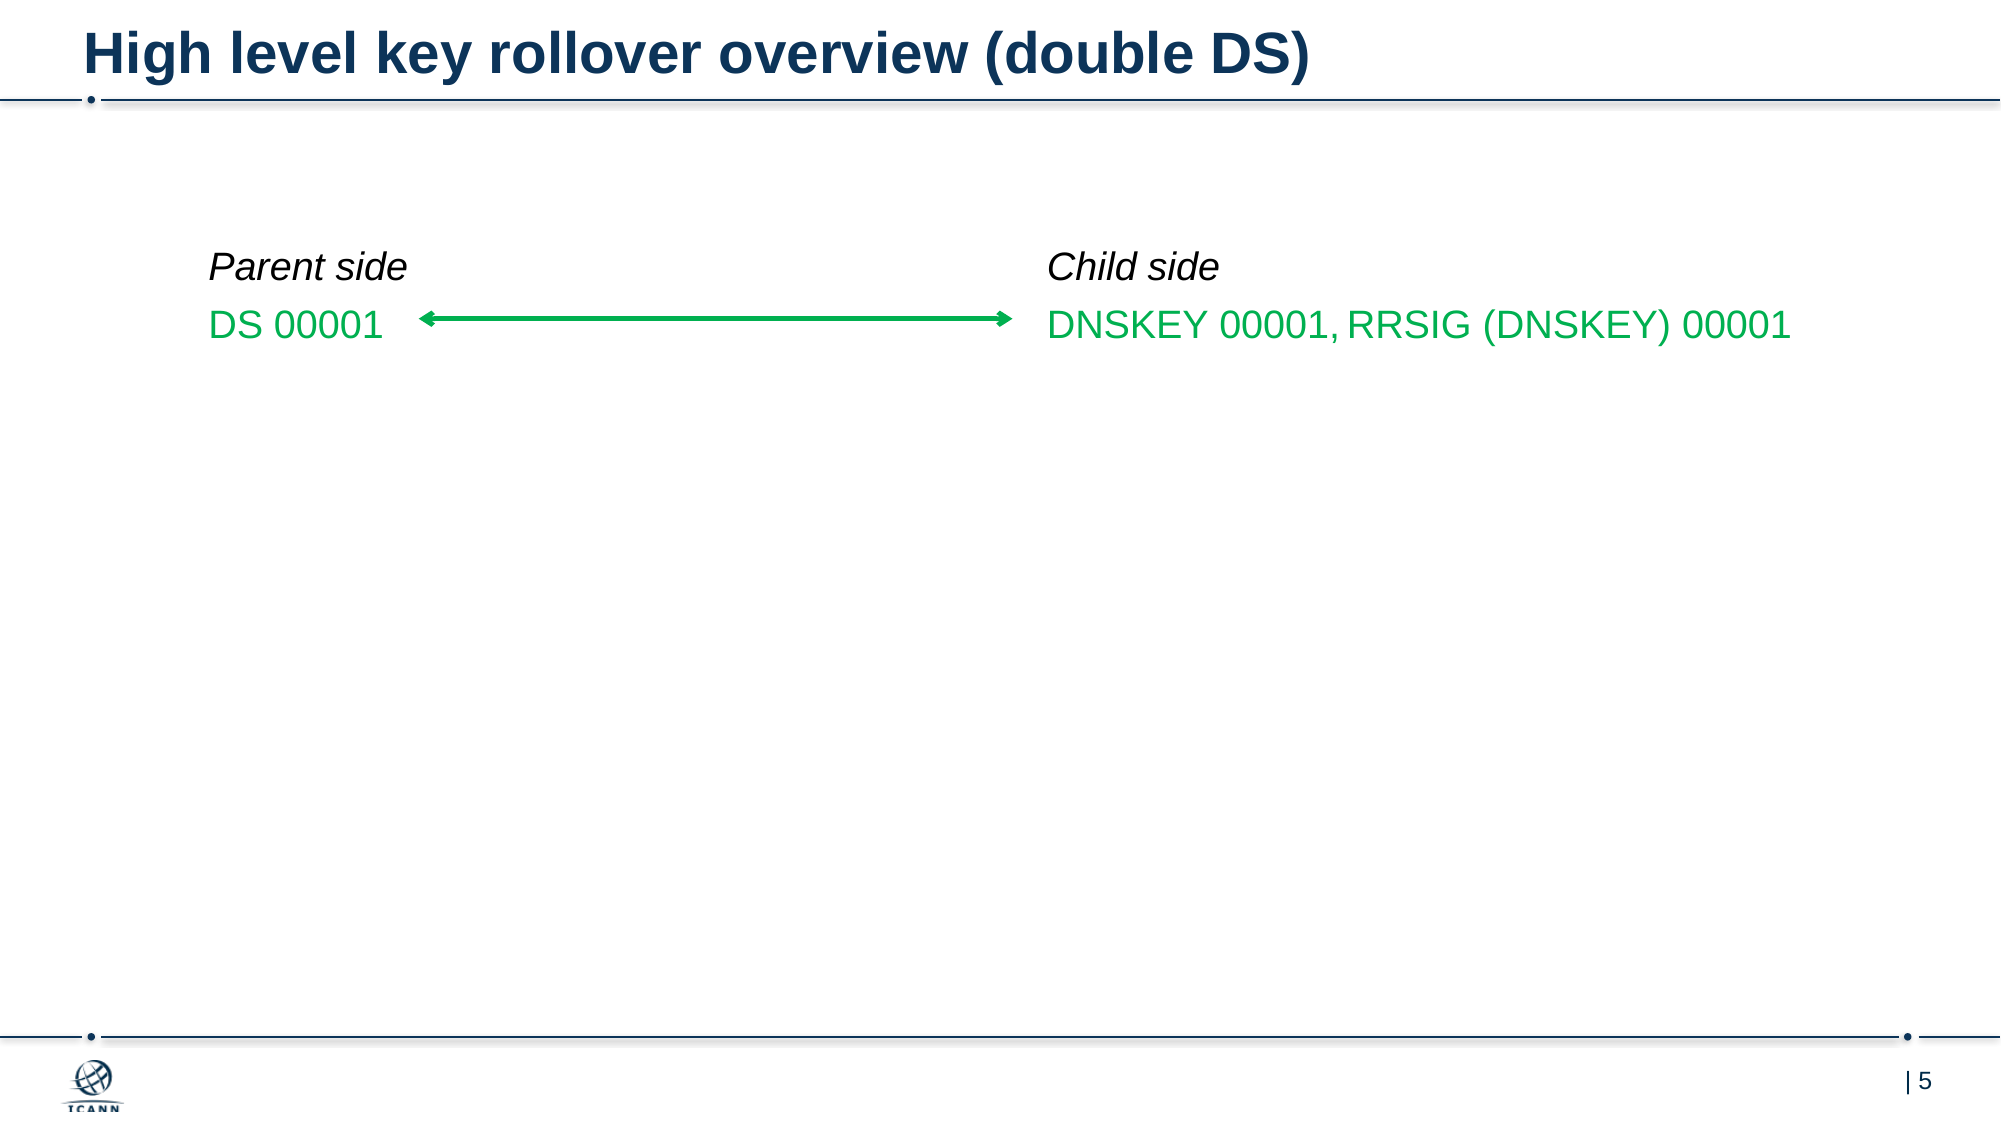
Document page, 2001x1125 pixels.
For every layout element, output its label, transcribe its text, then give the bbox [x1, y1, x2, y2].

text_box Child side DNSKEY 00001, RRSIG (DNSKEY) 00001 [971, 241, 1863, 992]
title High level key rollover overview (double DS) [68, 7, 1842, 82]
list Parent side DS 00001 [133, 241, 971, 992]
